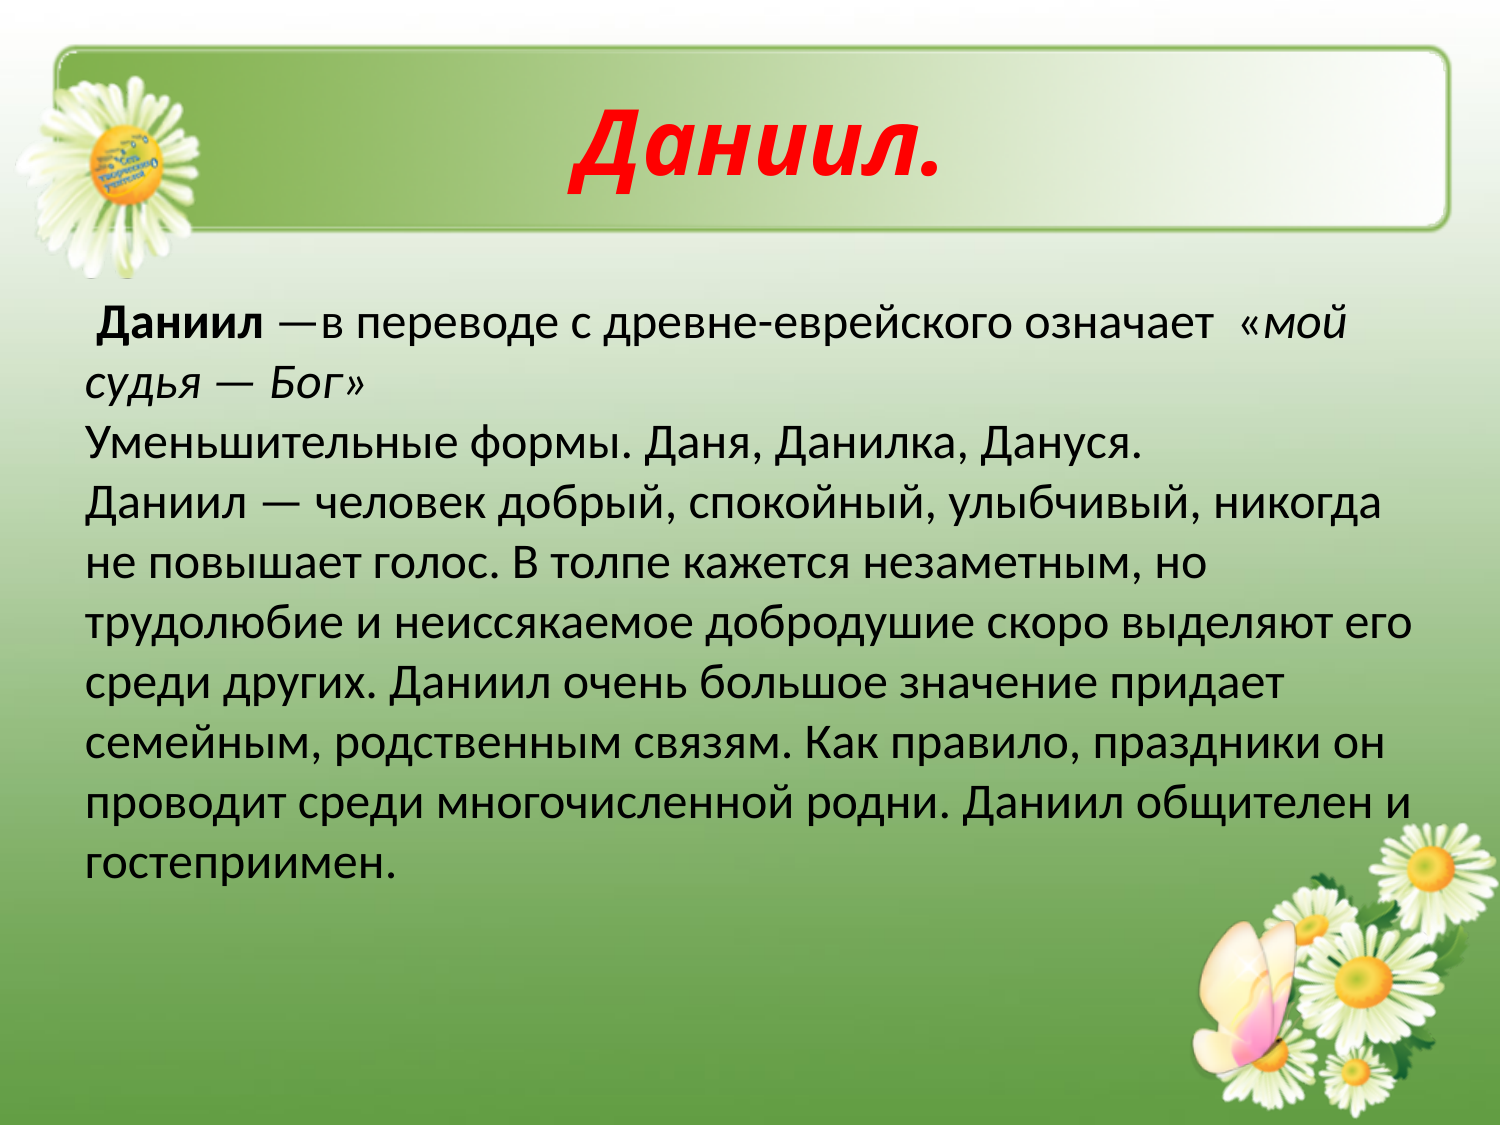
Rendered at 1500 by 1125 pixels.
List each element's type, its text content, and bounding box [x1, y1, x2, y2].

text_box Даниил —в переводе с древне-еврейского означает «мой судья — Бог» Уменьшительные формы. Даня, Данилка, Дануся. Даниил — человек добрый, спокойный, улыбчивый, никогда не повышает голос. В толпе кажется незаметным, но трудолюбие и неиссякаемое добродушие скоро выделяют его среди других. Даниил очень большое значение придает семейным, родственным связям. Как правило, праздники он проводит среди многочисленной родни. Даниил общителен и гостеприимен. [70, 281, 1442, 896]
picture [0, 0, 1500, 1125]
title Даниил. [74, 44, 1426, 233]
